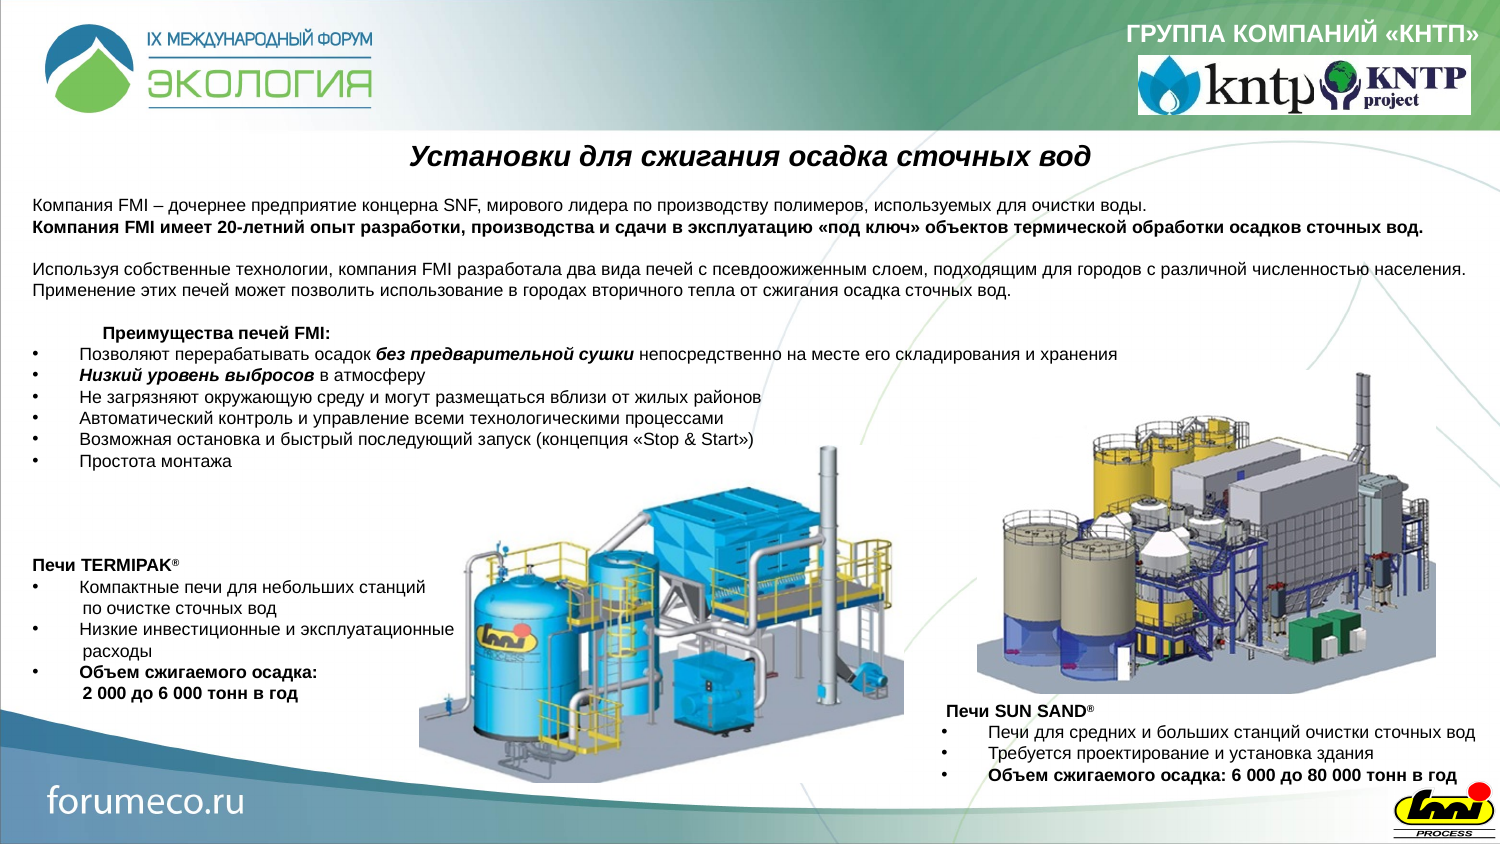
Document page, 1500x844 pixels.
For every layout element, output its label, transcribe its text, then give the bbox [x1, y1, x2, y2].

text_box Компания FMI – дочернее предприятие концерна SNF, мирового лидера по производству полимеров, используемых для очистки воды. Компания FMI имеет 20-летний опыт разработки, производства и сдачи в эксплуатацию «под ключ» объектов термической обработки осадков сточных вод. Используя собственные технологии, компания FMI разработала два вида печей с псевдоожиженным слоем, подходящим для городов с различной численностью населения. Применение этих печей может позволить использование в городах вторичного тепла от сжигания осадка сточных вод. Преимущества печей FMI: Позволяют перерабатывать осадок без предварительной сушки непосредственно на месте его складирования и хранения Низкий уровень выбросов в атмосферу Не загрязняют окружающую среду и могут размещаться вблизи от жилых районов Автоматический контроль и управление всеми технологическими процессами Возможная остановка и быстрый последующий запуск (концепция «Stop & Start») Простота монтажа [17, 186, 1484, 478]
picture [0, 0, 1500, 844]
text_box Установки для сжигания осадка сточных вод [1, 130, 1499, 180]
text_box Печи TERMIPAK® Компактные печи для небольших станций по очистке сточных вод Низкие инвестиционные и эксплуатационные расходы Объем сжигаемого осадка: 2 000 до 6 000 тонн в год [17, 546, 413, 711]
text_box Печи SUN SAND® Печи для средних и больших станций очистки сточных вод Требуется проектирование и установка здания Объем сжигаемого осадка: 6 000 до 80 000 тонн в год [926, 692, 1495, 793]
text_box ГРУППА КОМПАНИЙ «КНТП» [1111, 10, 1500, 55]
